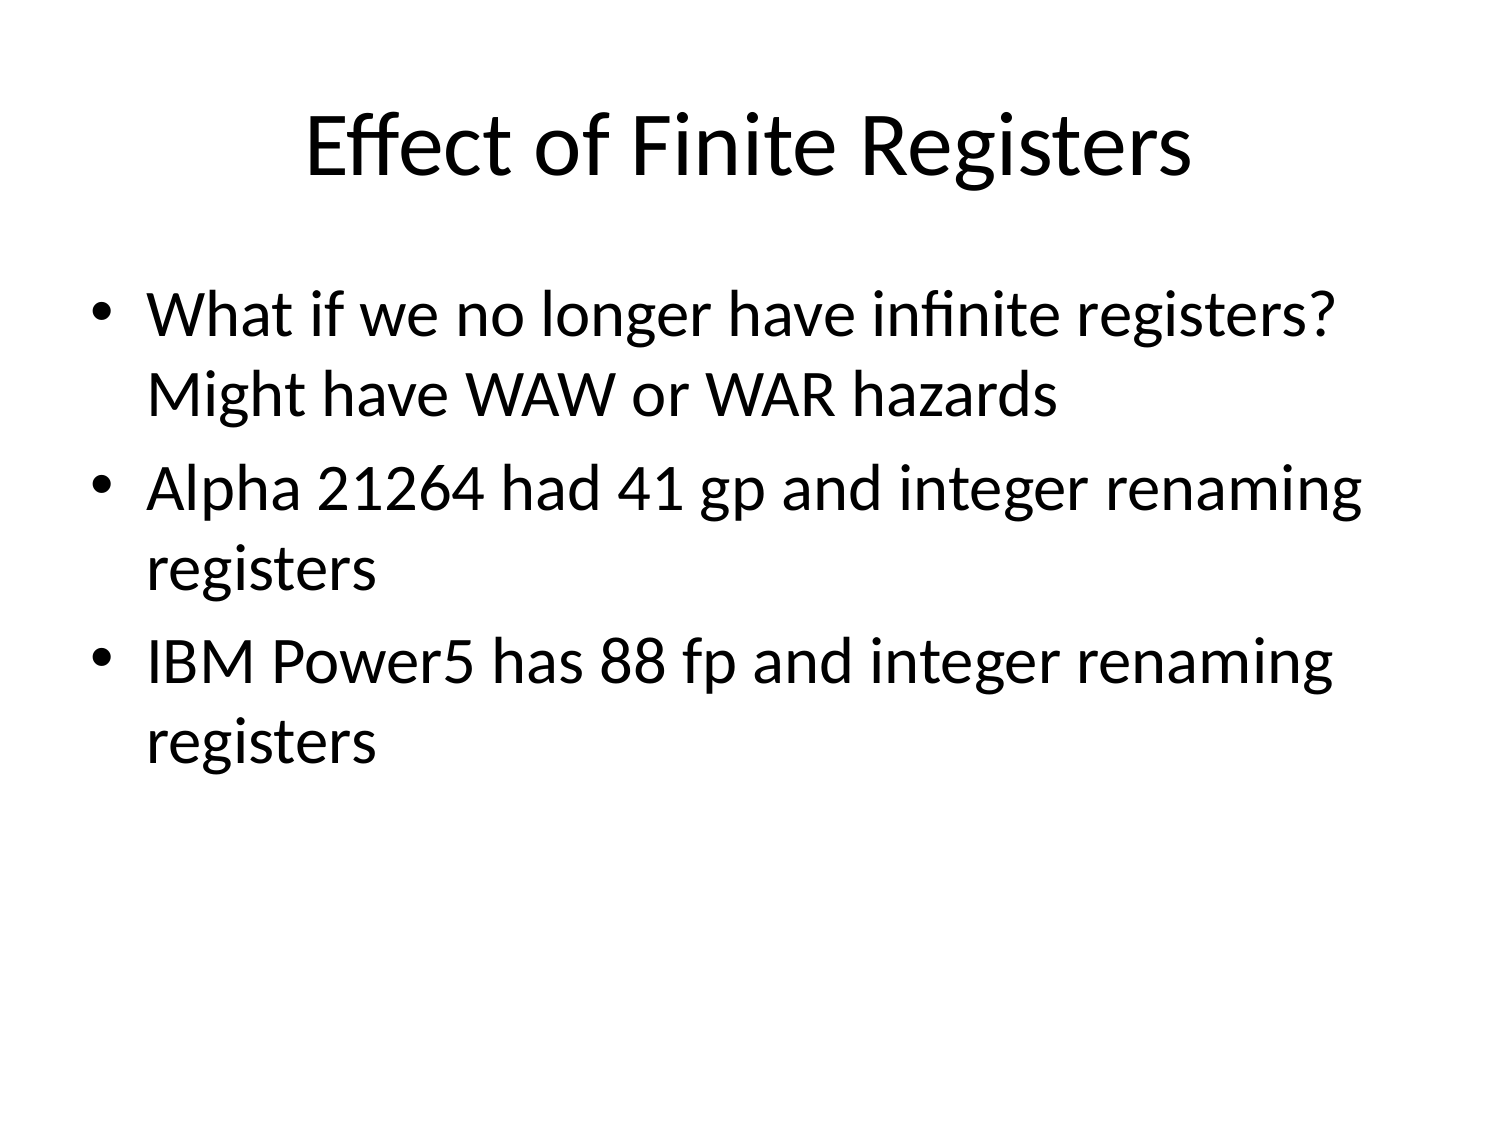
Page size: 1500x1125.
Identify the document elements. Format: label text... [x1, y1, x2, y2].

title Effect of Finite Registers [75, 45, 1425, 233]
list What if we no longer have infinite registers? Might have WAW or WAR hazards Alpha 21264 had 41 gp and integer renaming registers IBM Power5 has 88 fp and integer renaming registers [75, 262, 1425, 1005]
